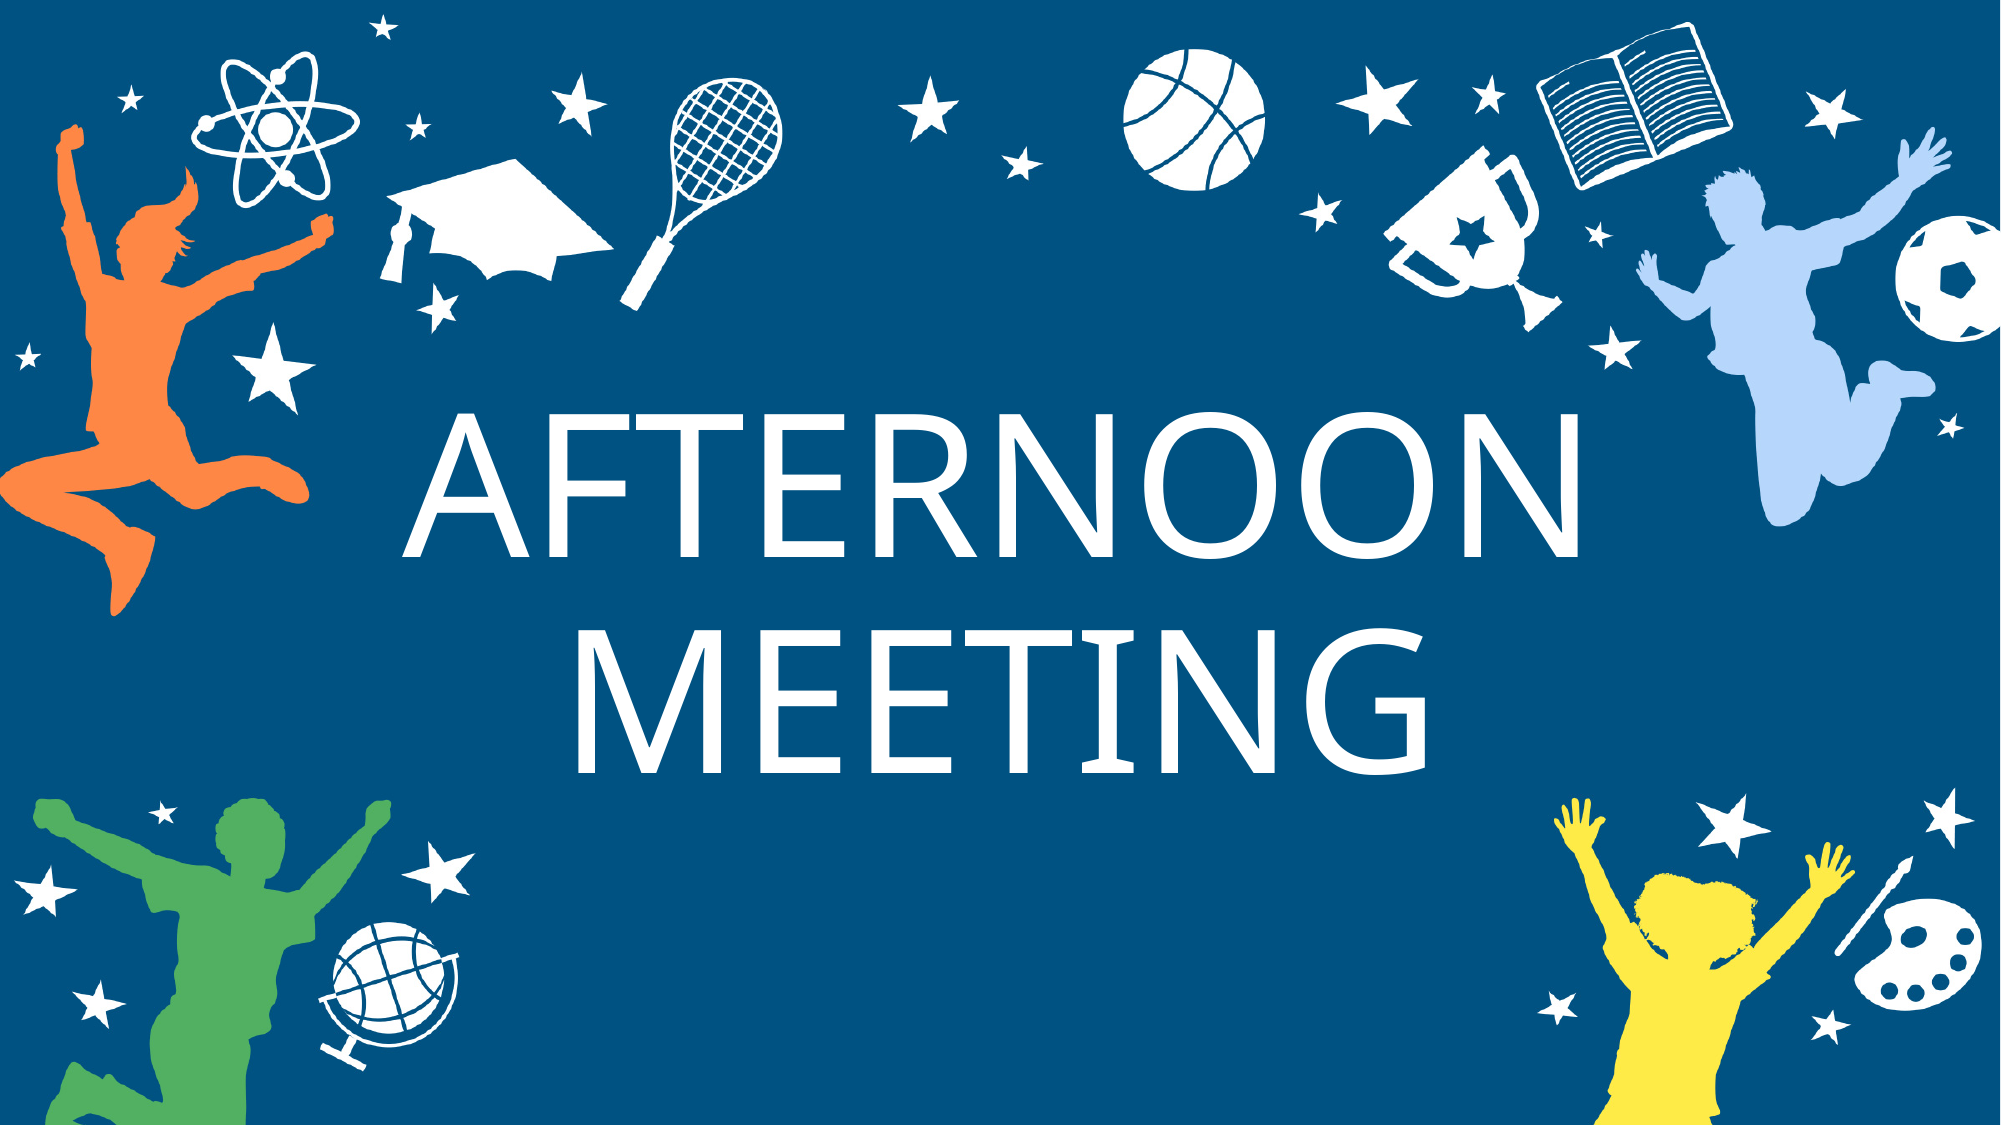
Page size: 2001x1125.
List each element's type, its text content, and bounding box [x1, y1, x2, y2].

picture [0, 0, 2001, 1125]
title AFTERNOON MEETING [137, 491, 1863, 710]
